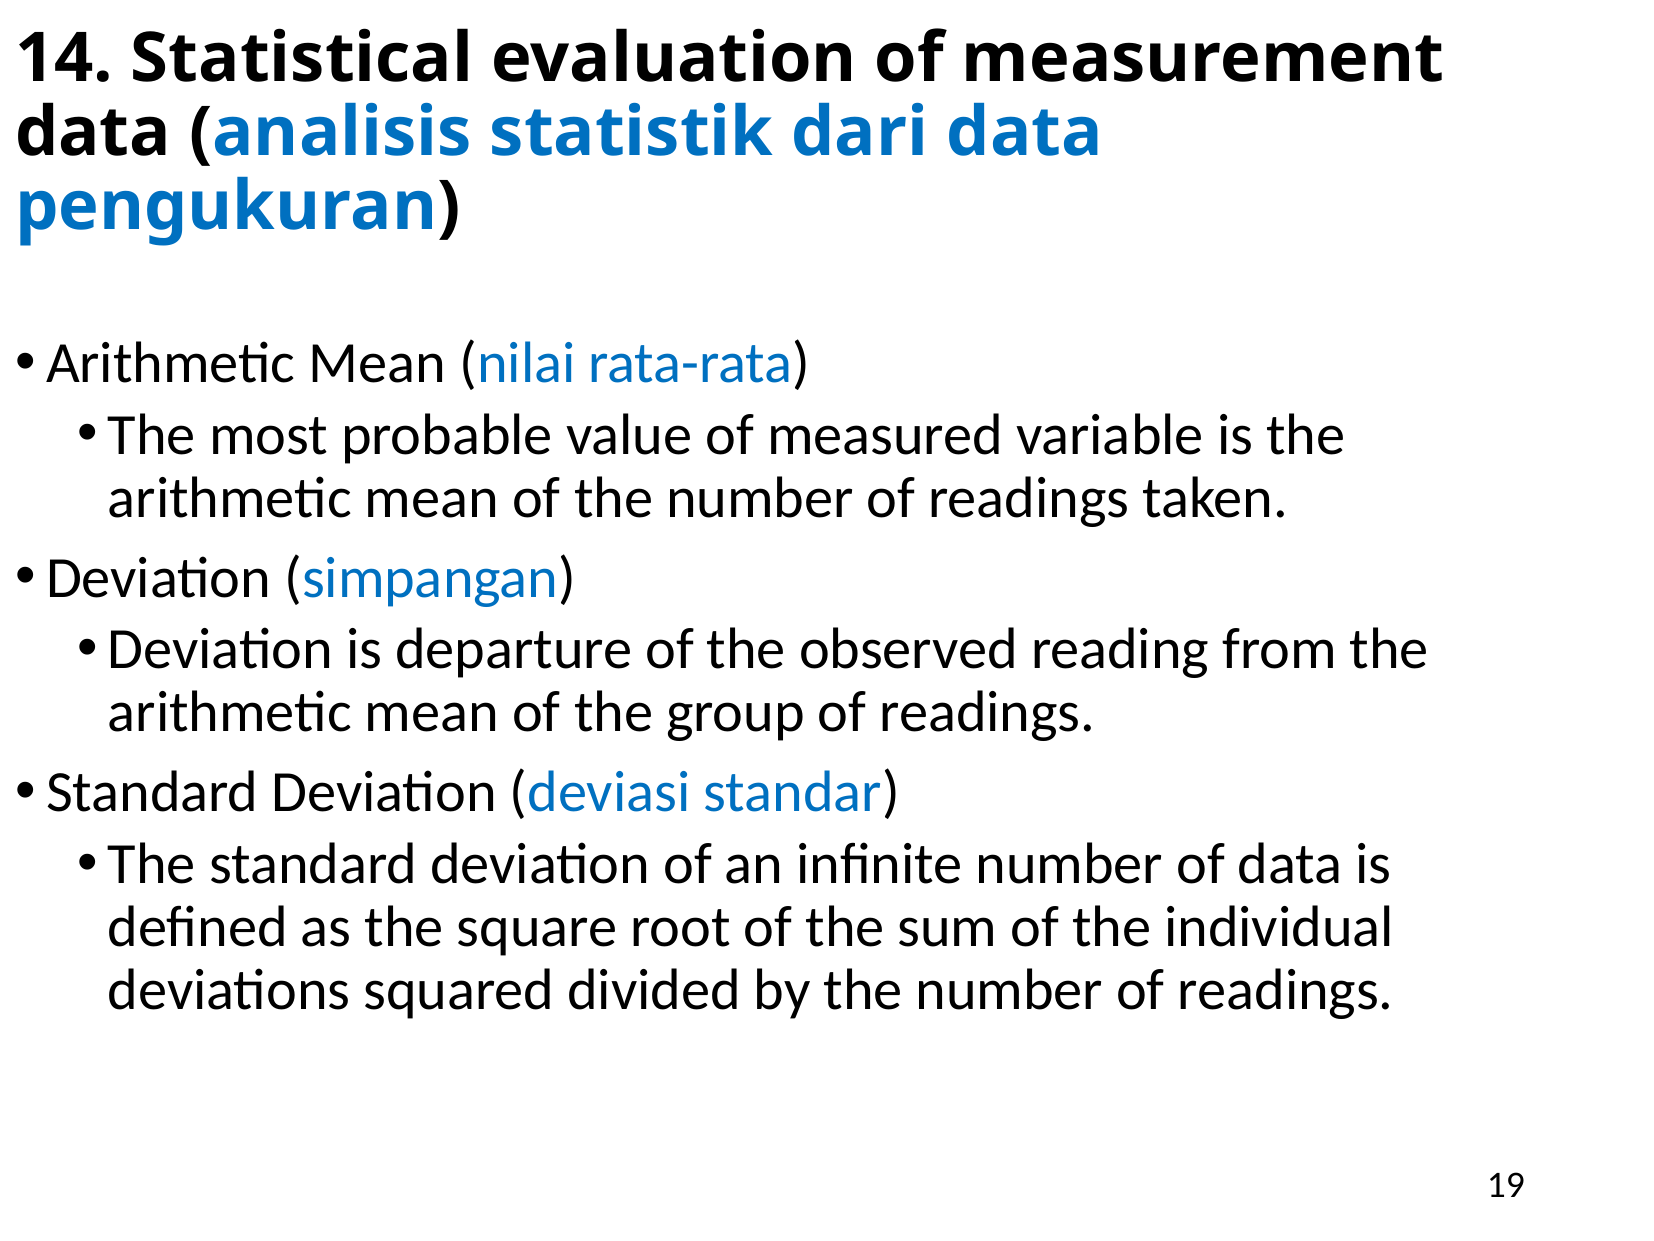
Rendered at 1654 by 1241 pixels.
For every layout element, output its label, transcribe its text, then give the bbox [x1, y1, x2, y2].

list Arithmetic Mean (nilai rata-rata) The most probable value of measured variable is the arithmetic mean of the number of readings taken. Deviation (simpangan) Deviation is departure of the observed reading from the arithmetic mean of the group of readings. Standard Deviation (deviasi standar) The standard deviation of an infinite number of data is defined as the square root of the sum of the individual deviations squared divided by the number of readings. [0, 324, 1506, 1093]
title 14. Statistical evaluation of measurement data (analisis statistik dari data pengukuran) [0, 59, 1536, 207]
text_box 19 [1167, 1149, 1540, 1216]
